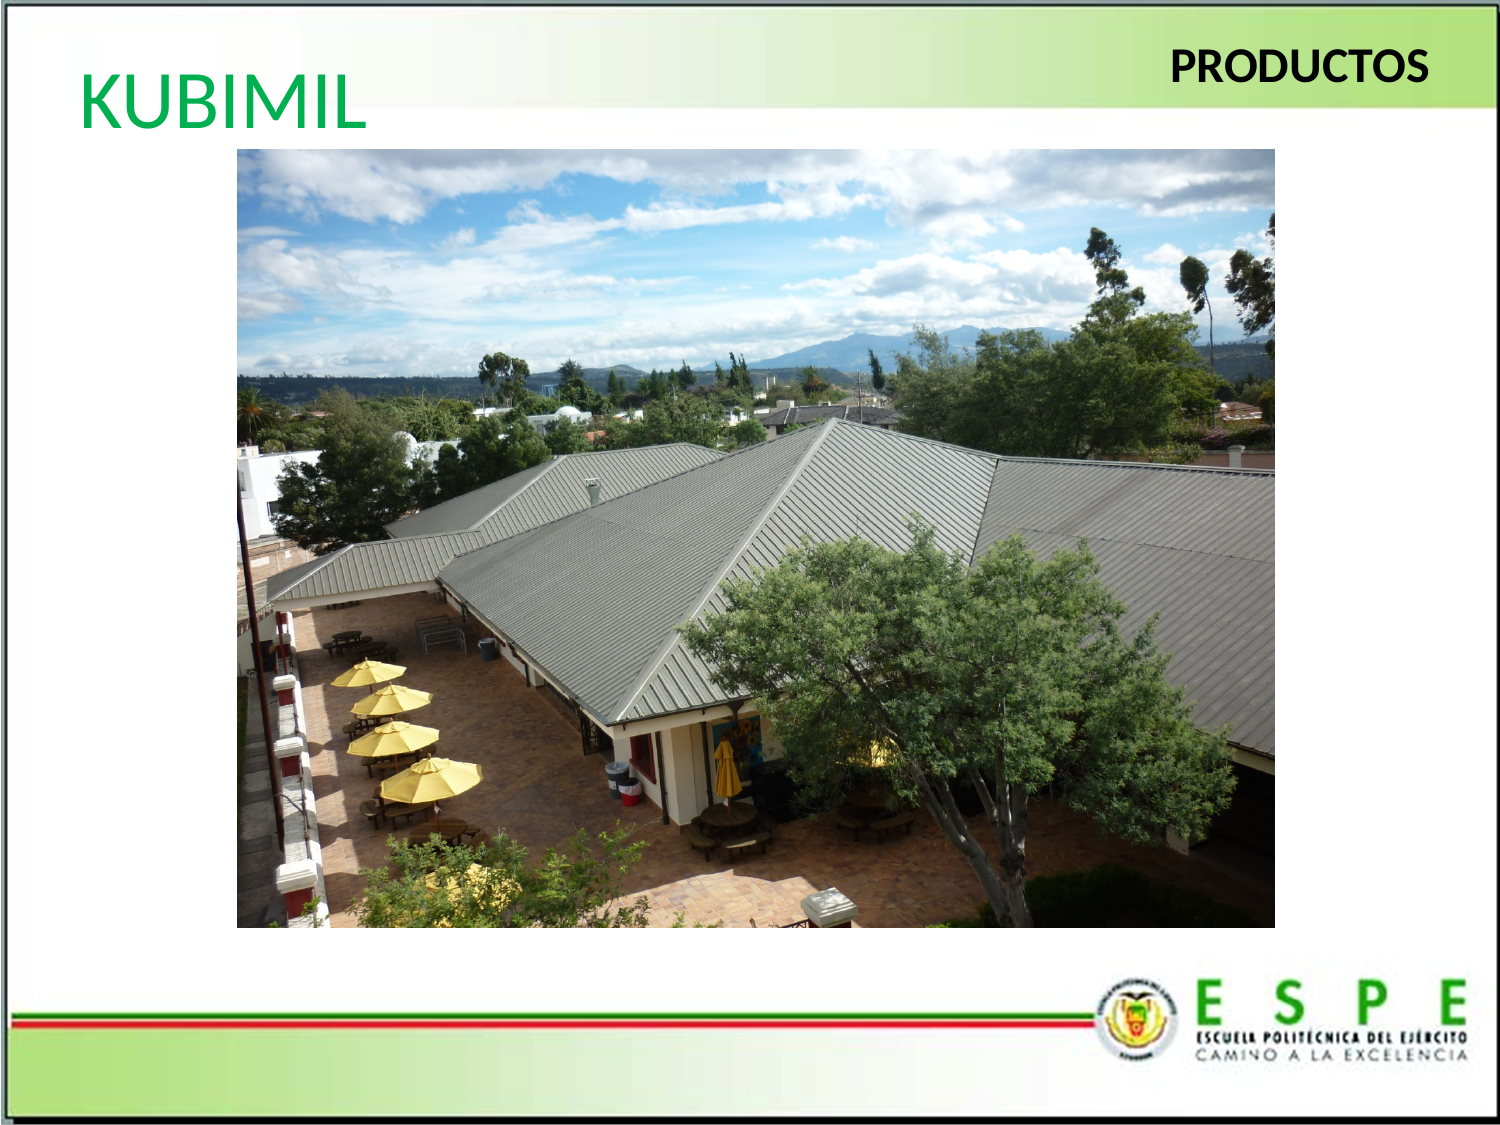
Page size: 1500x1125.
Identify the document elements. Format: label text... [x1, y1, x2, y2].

text_box KUBIMIL [64, 37, 384, 153]
picture [0, 0, 1500, 1125]
list PRODUCTOS [1149, 24, 1451, 101]
